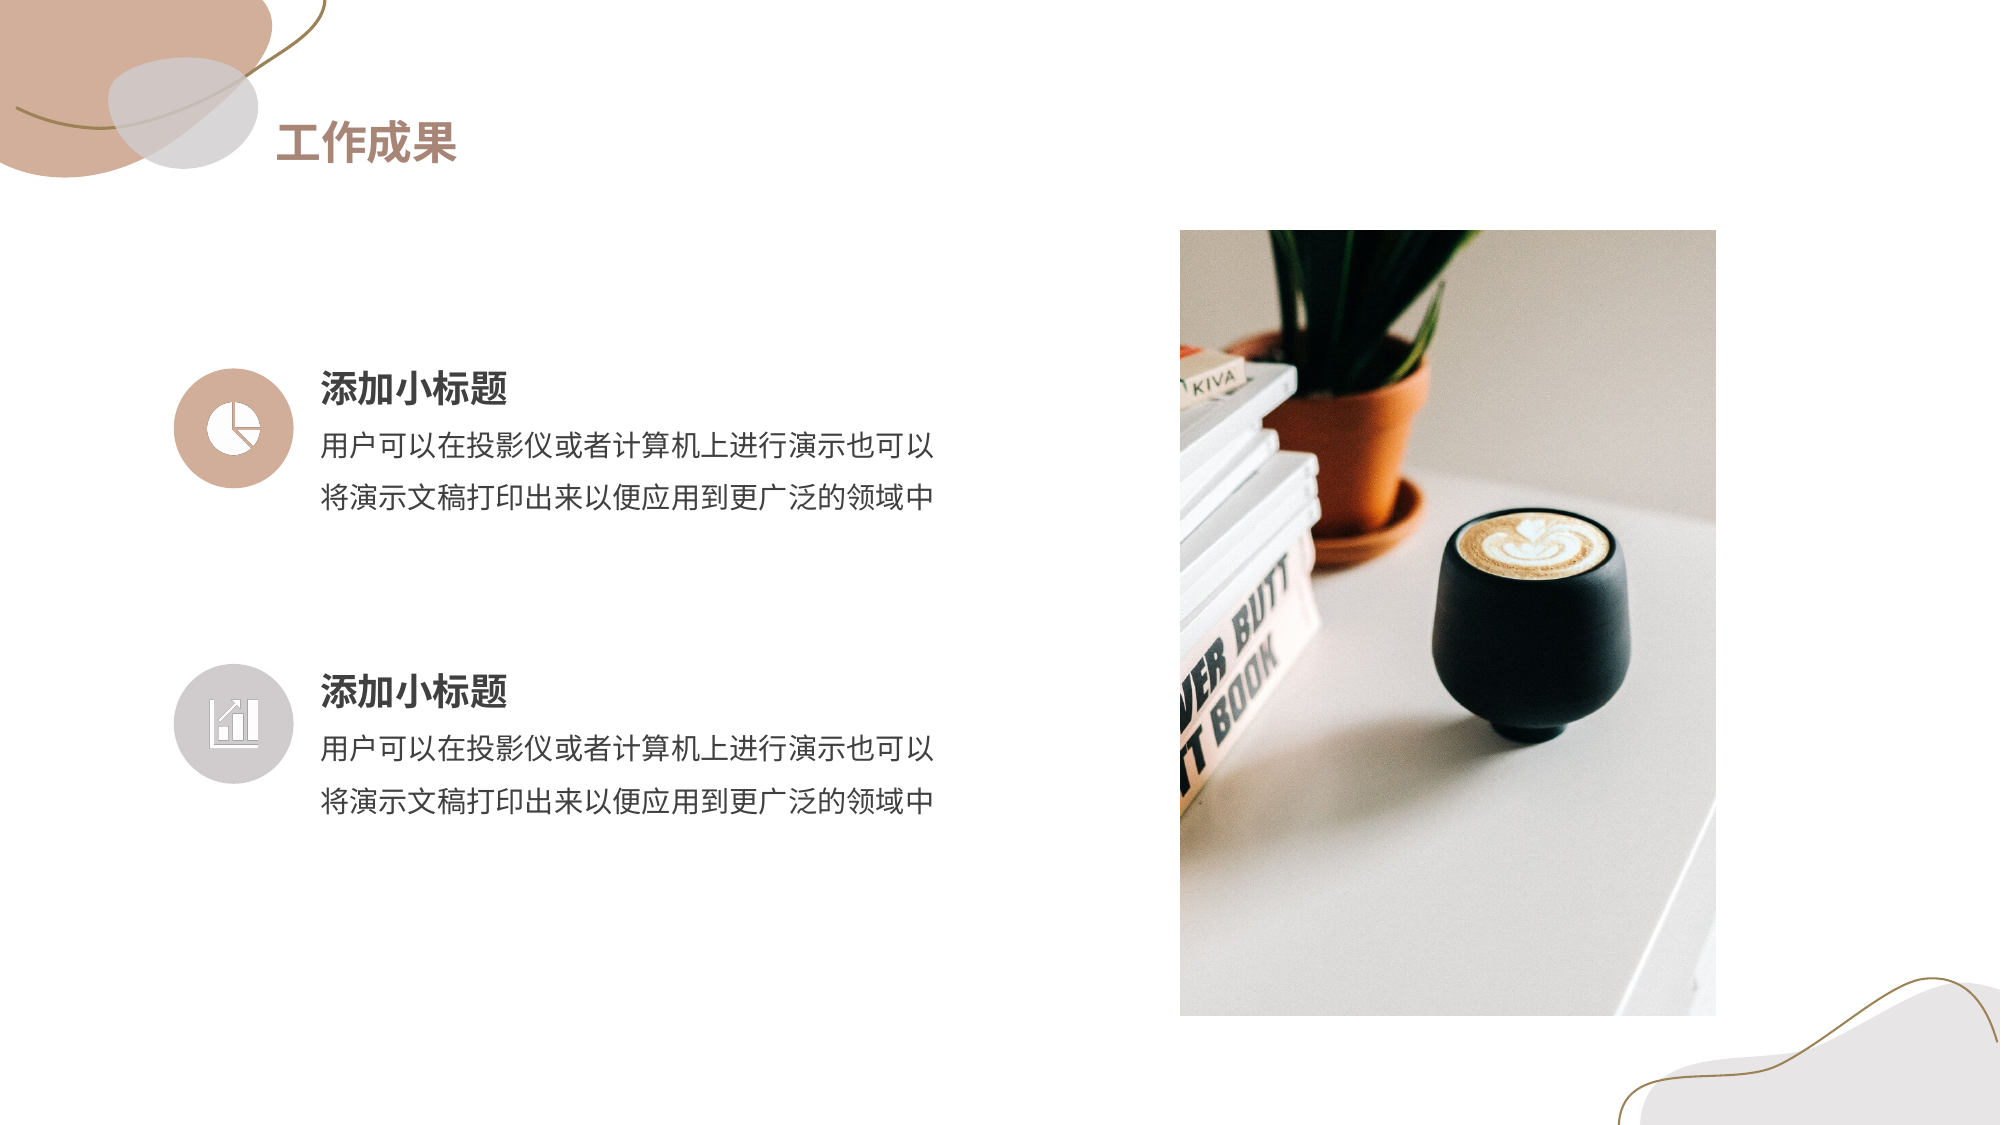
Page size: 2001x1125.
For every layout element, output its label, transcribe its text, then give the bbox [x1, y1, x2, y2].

text_box 工作成果 [275, 102, 614, 169]
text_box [173, 368, 294, 489]
text_box 添加小标题 用户可以在投影仪或者计算机上进行演示也可以将演示文稿打印出来以便应用到更广泛的领域中 [320, 342, 955, 515]
text_box 添加小标题 用户可以在投影仪或者计算机上进行演示也可以将演示文稿打印出来以便应用到更广泛的领域中 [320, 645, 946, 819]
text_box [173, 663, 294, 784]
picture [1180, 230, 1716, 1016]
